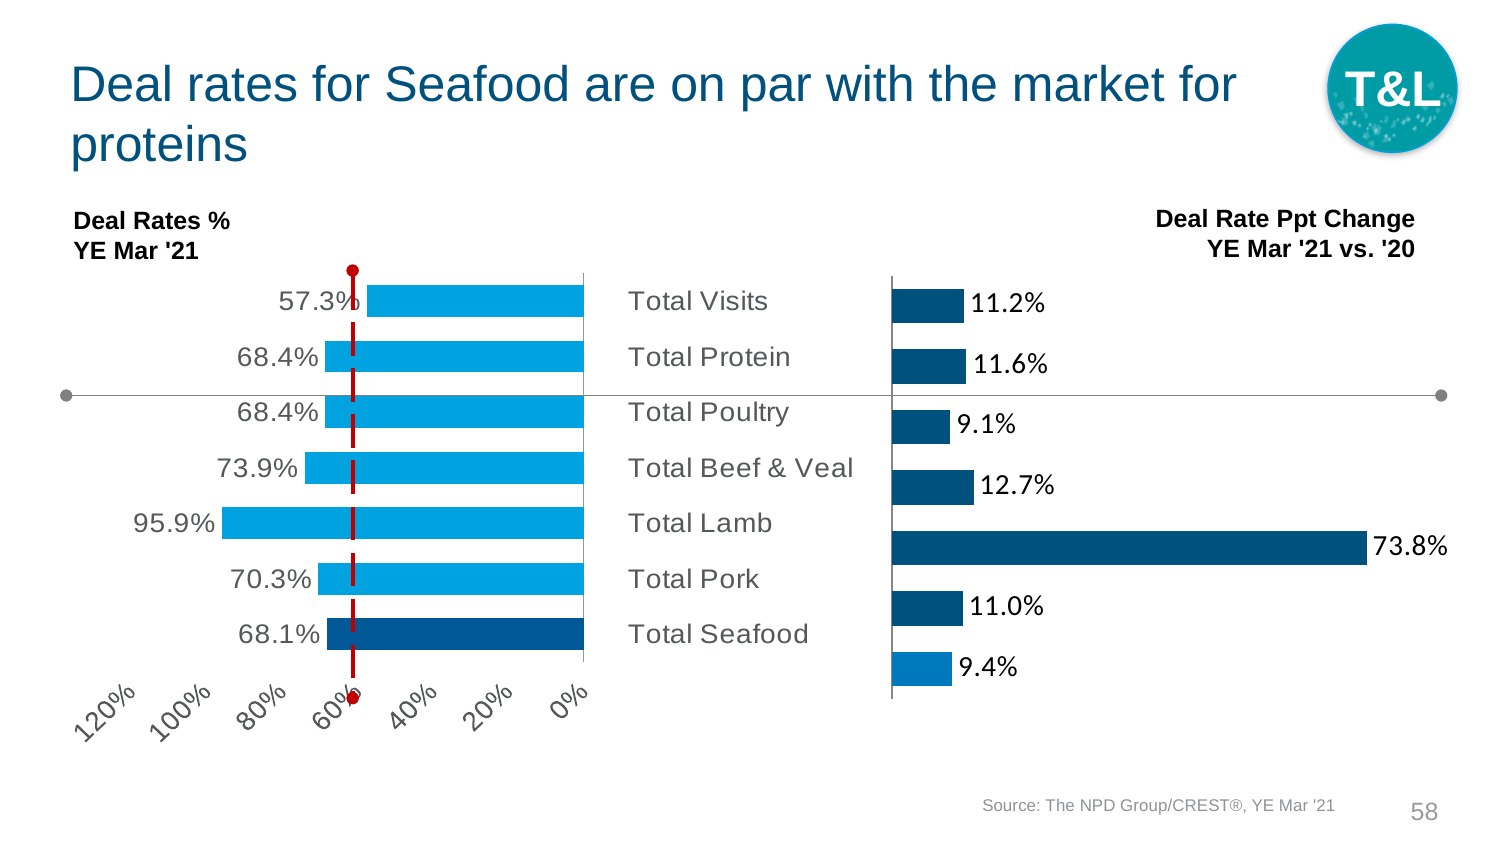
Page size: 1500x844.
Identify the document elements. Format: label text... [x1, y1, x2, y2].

title Deal rates for Seafood are on par with the market for proteins [55, 84, 1297, 139]
text_box Deal Rate Ppt Change YE Mar '21 vs. '20 [1003, 195, 1431, 257]
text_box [1302, 24, 1485, 153]
chart [65, 257, 1460, 751]
slide_number 58 [1364, 787, 1454, 834]
text_box Deal Rates % YE Mar '21 [58, 196, 509, 272]
list Source: The NPD Group/CREST®, YE Mar '21 [967, 787, 1408, 833]
